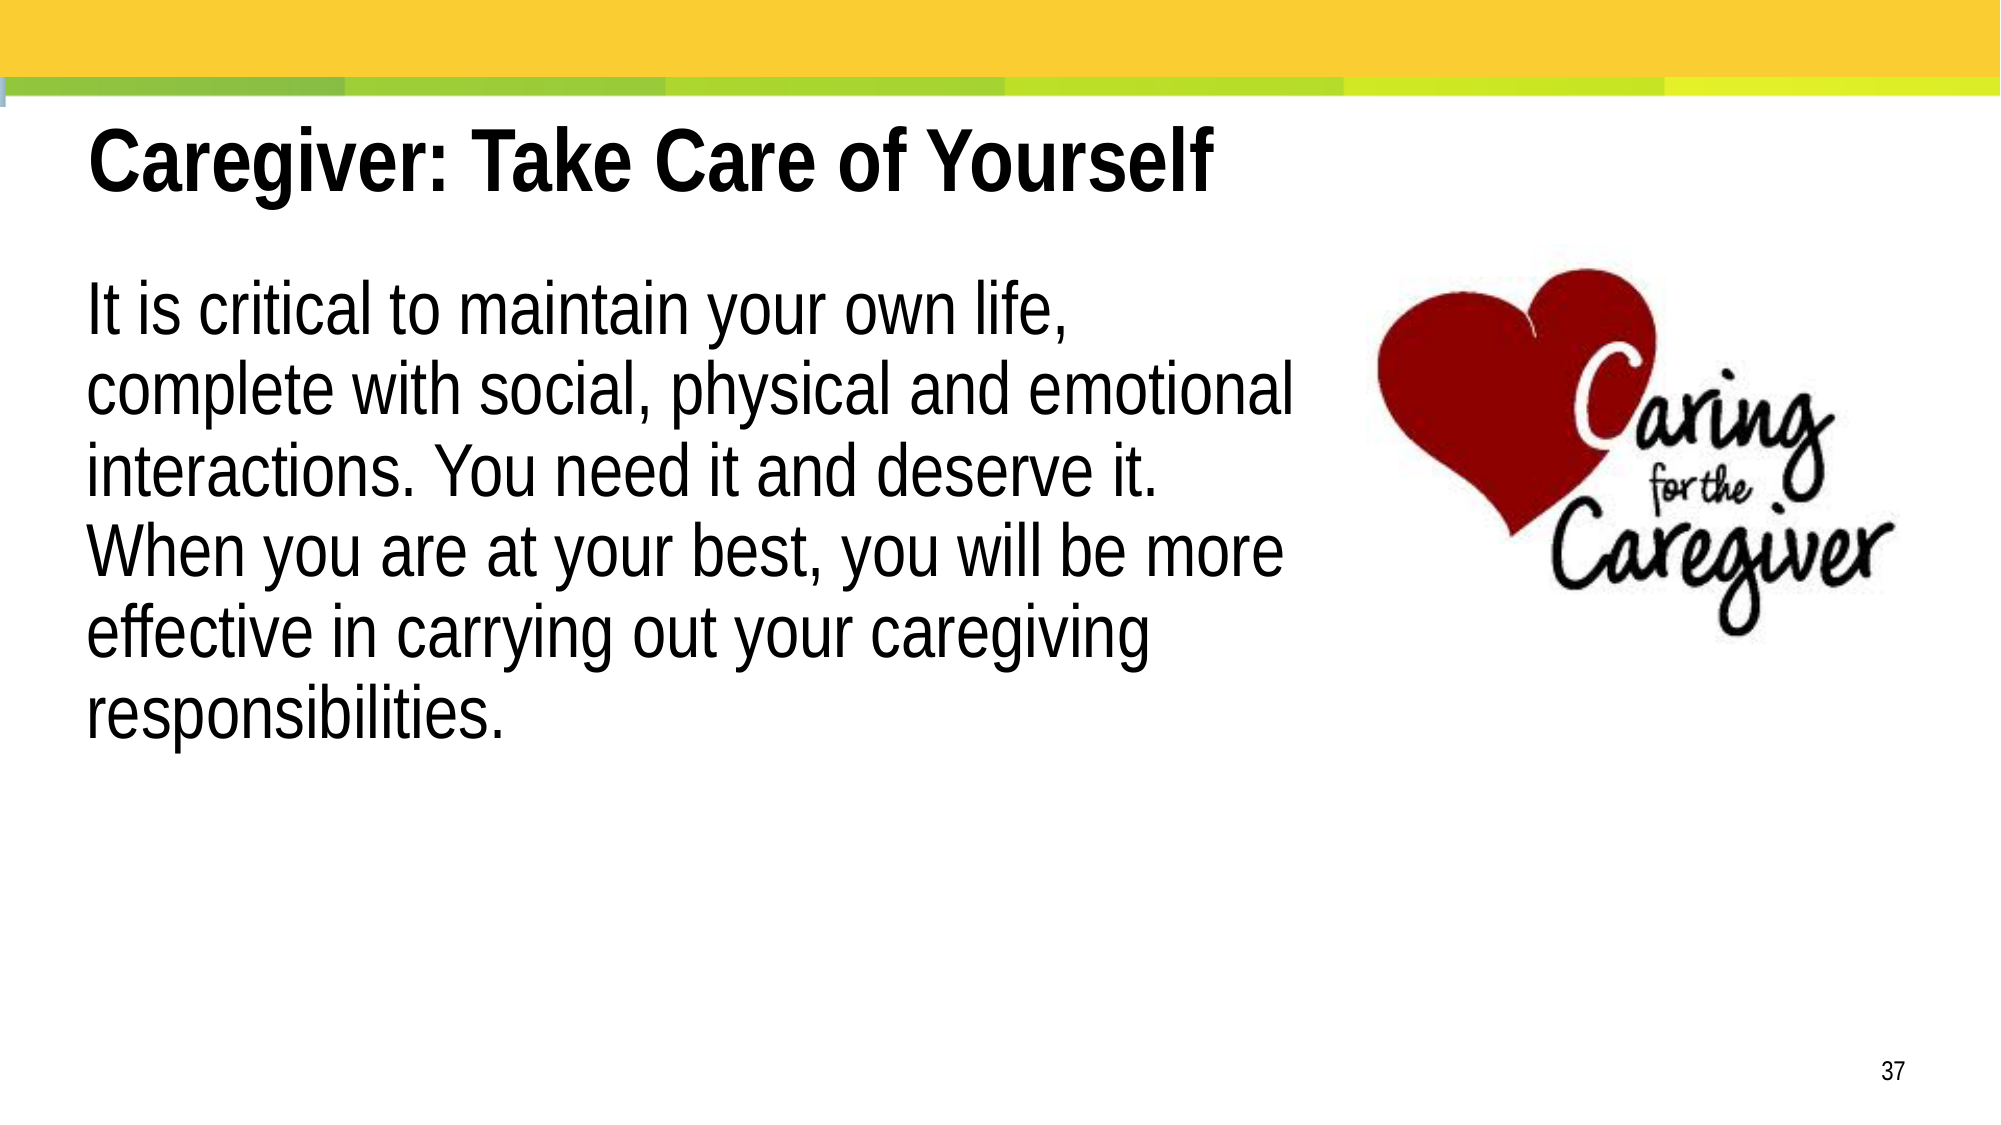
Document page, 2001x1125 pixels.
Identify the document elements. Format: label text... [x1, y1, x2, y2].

picture [1366, 243, 1901, 655]
slide_number 37 [1870, 1046, 1914, 1094]
list It is critical to maintain your own life, complete with social, physical and emotional interactions. You need it and deserve it. When you are at your best, you will be more effective in carrying out your caregiving responsibilities. [78, 261, 1337, 1014]
picture [0, 0, 2000, 107]
title Caregiver: Take Care of Yourself [80, 101, 1910, 225]
